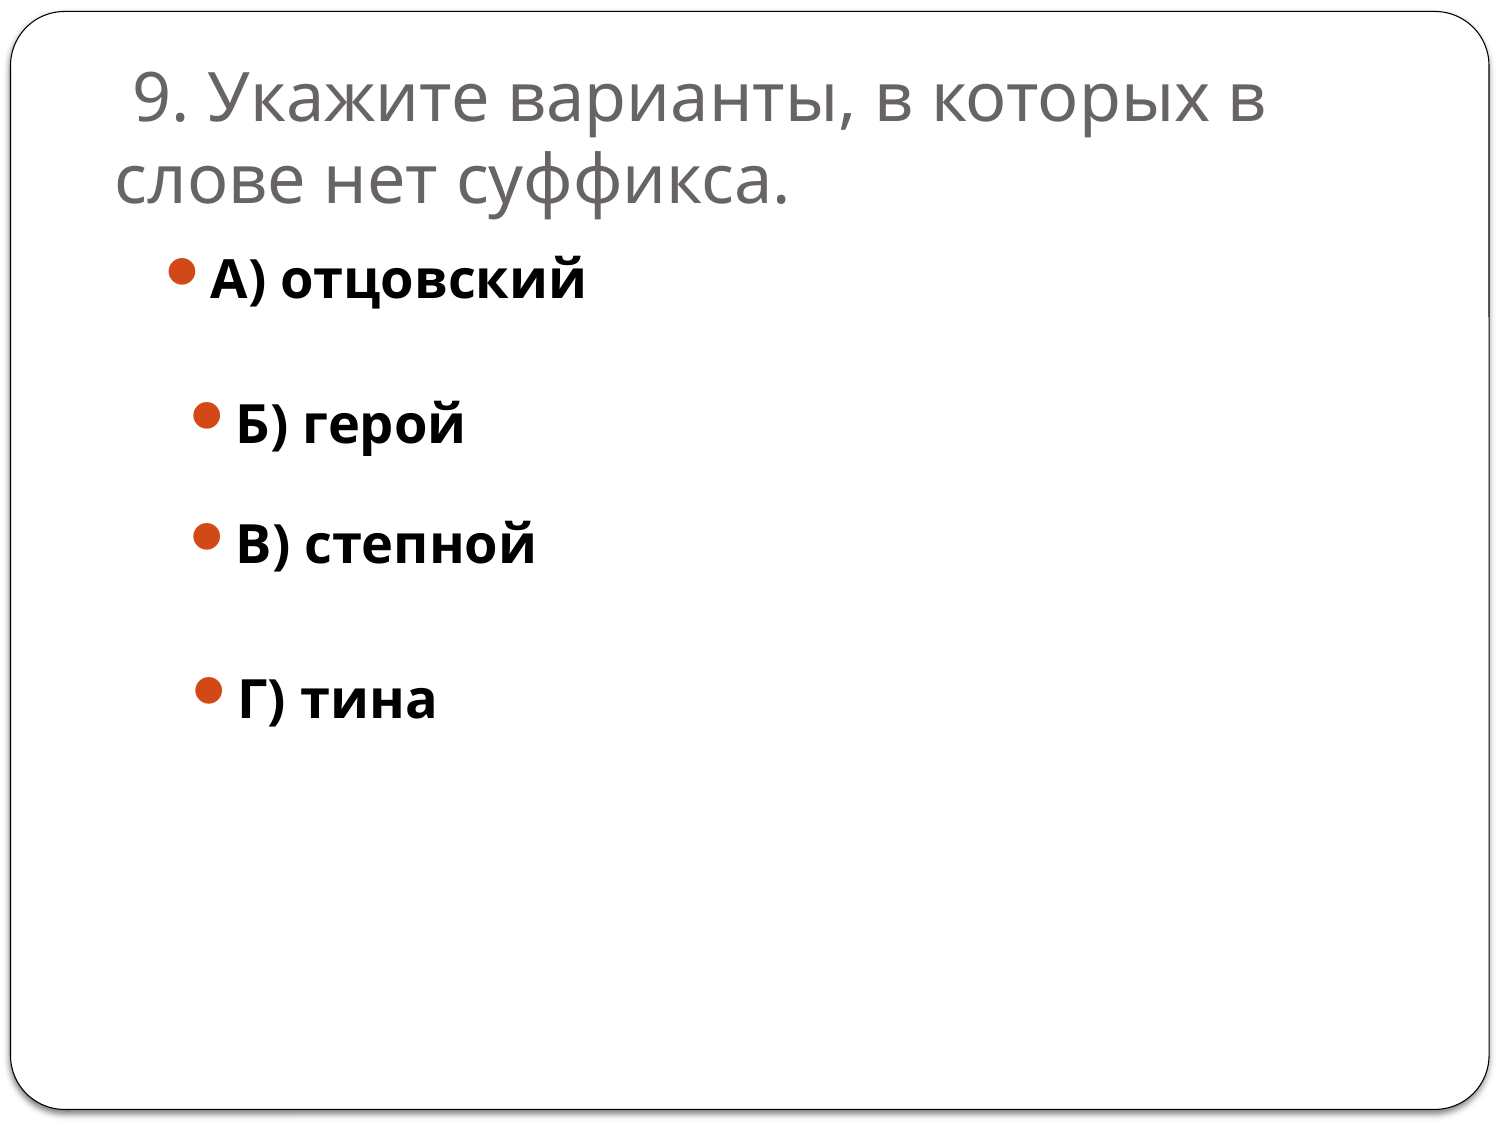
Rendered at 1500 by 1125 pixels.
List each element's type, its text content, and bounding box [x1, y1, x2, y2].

title 9. Укажите варианты, в которых в слове нет суффикса. [100, 45, 1425, 233]
text_box Г) тина [176, 656, 1452, 782]
text_box В) степной [174, 502, 1450, 627]
text_box Б) герой [174, 381, 1450, 502]
list А) отцовский [150, 237, 1425, 362]
